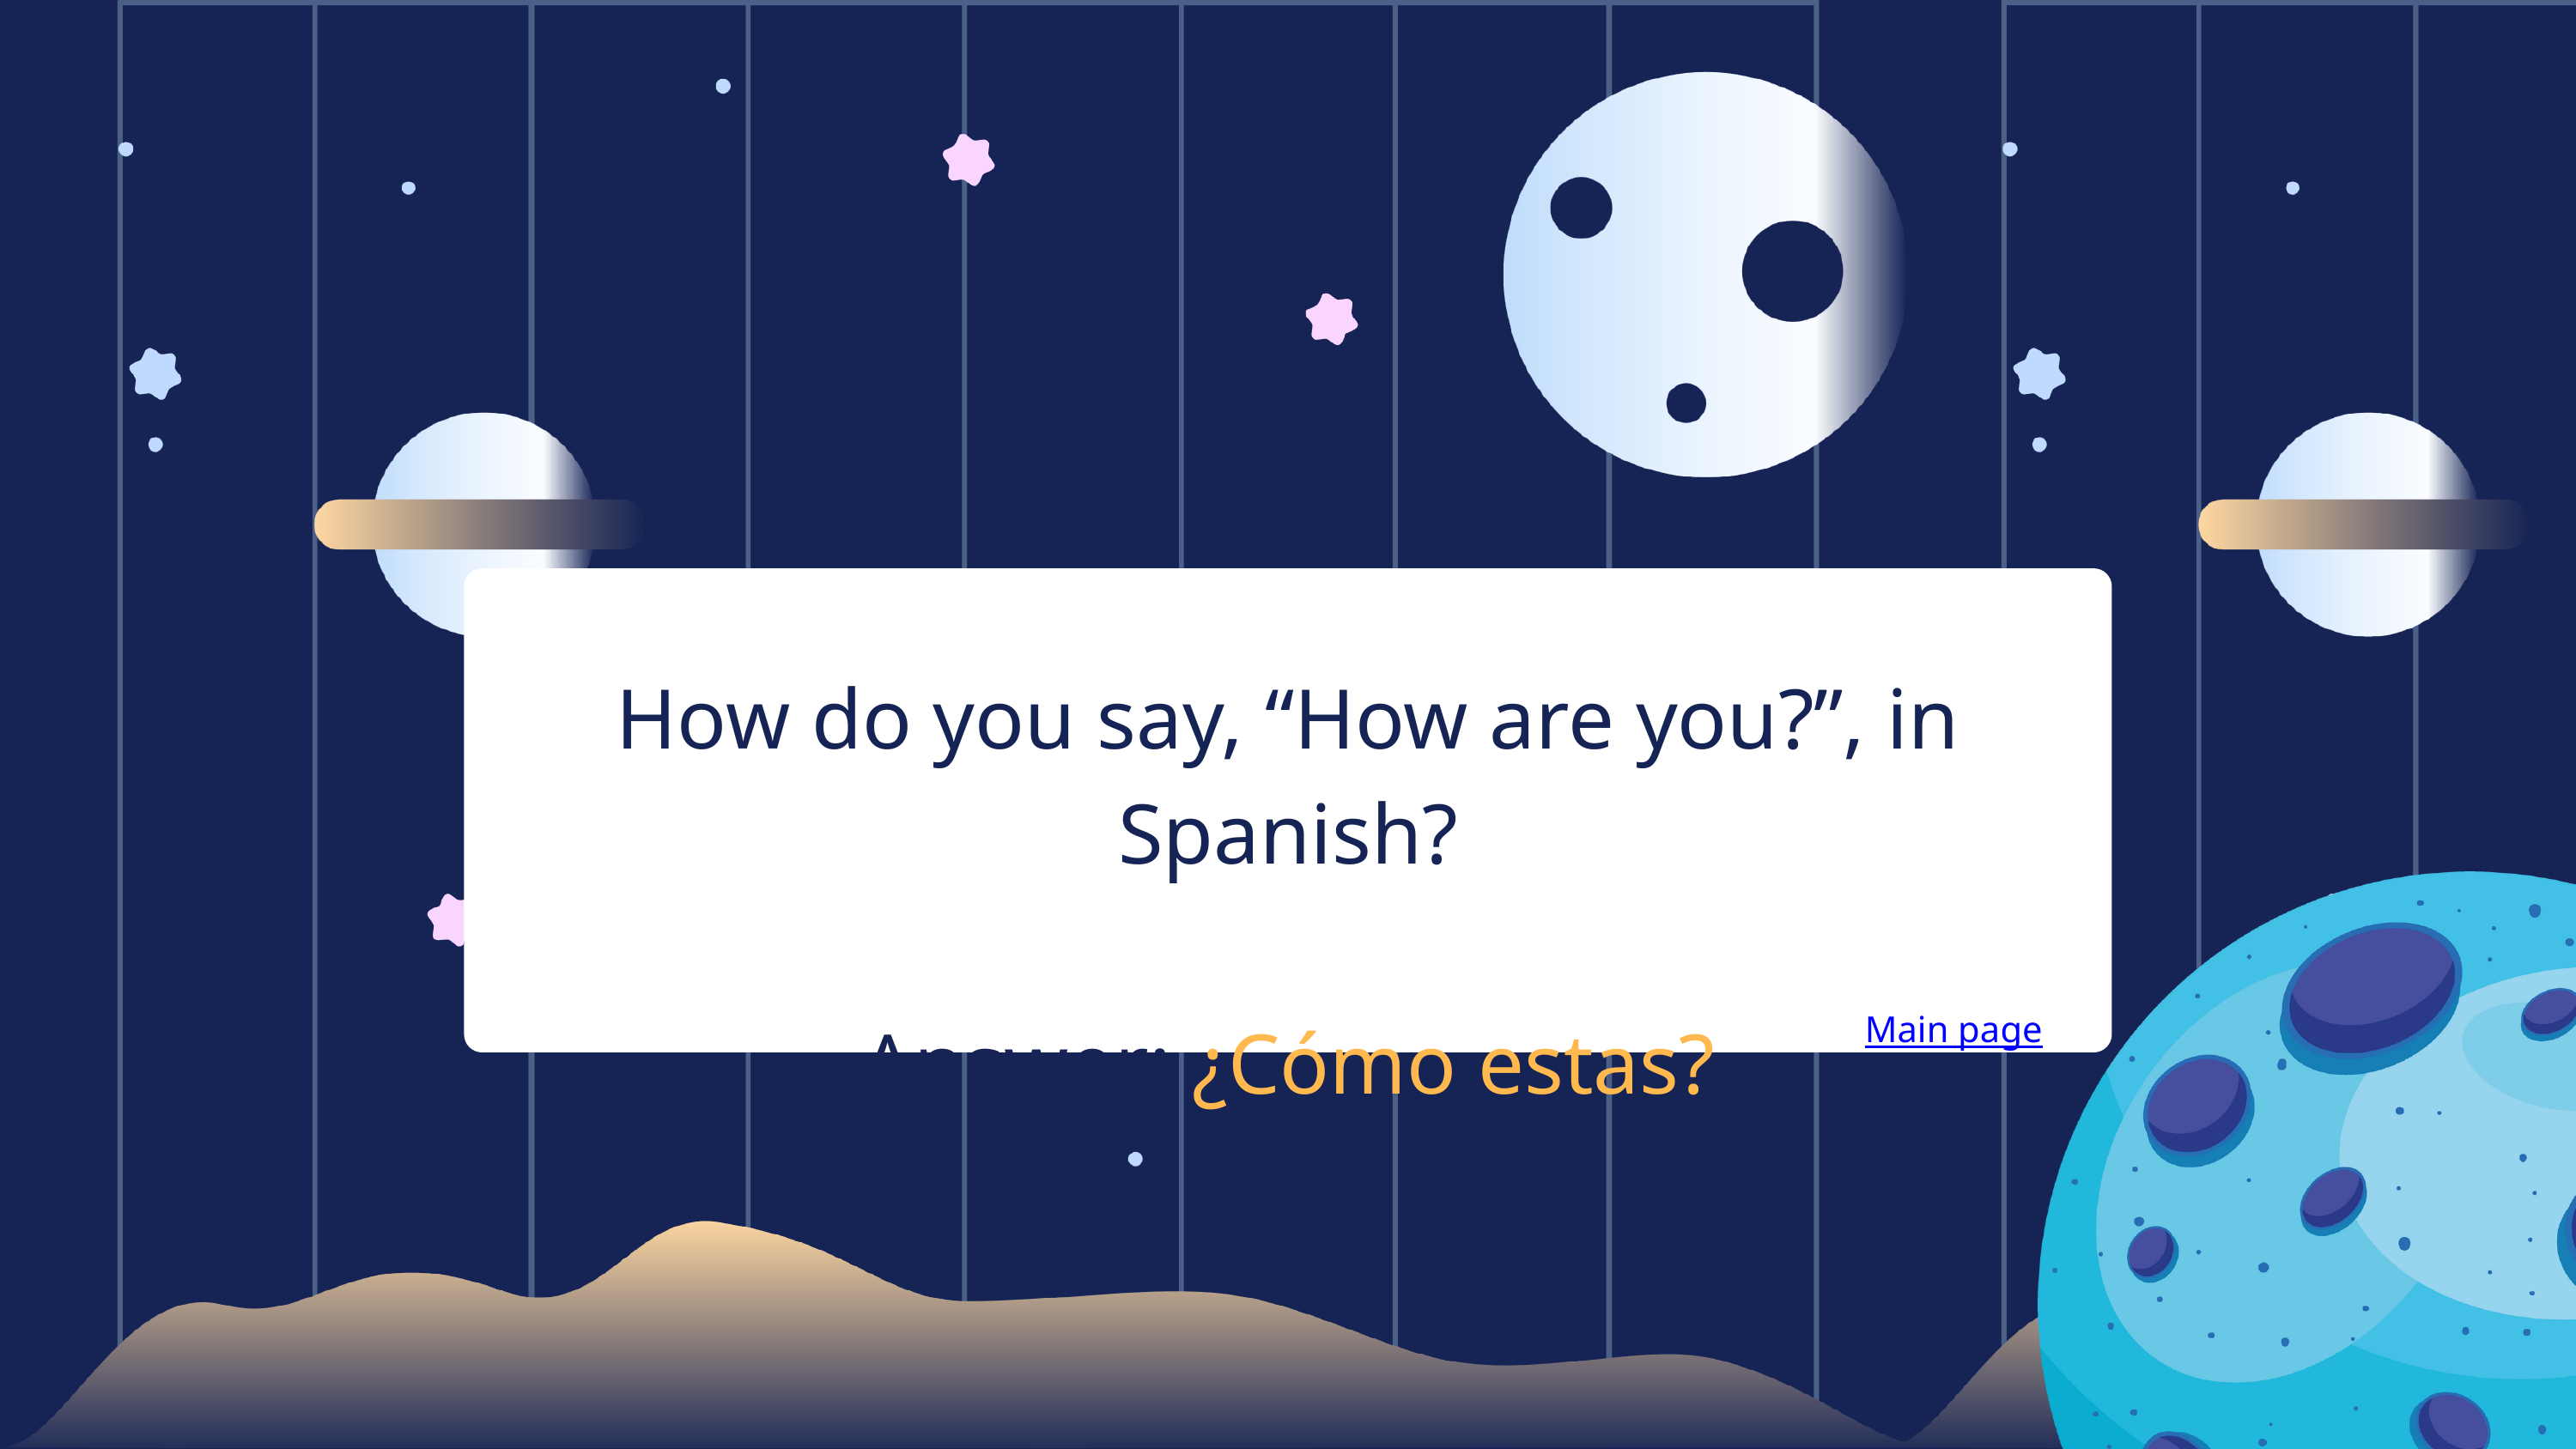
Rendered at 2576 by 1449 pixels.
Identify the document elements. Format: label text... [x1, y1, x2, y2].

text_box Main page [2117, 940, 2576, 1056]
text_box [1935, 1062, 2038, 1449]
text_box [2038, 1056, 2576, 1449]
text_box How do you say, “How are you?”, in Spanish? Answer: ¿Cómo estas? [557, 1062, 2019, 1111]
text_box [2118, 871, 2576, 940]
text_box [0, 0, 1935, 1449]
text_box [464, 567, 2112, 1053]
text_box [1935, 0, 2576, 871]
